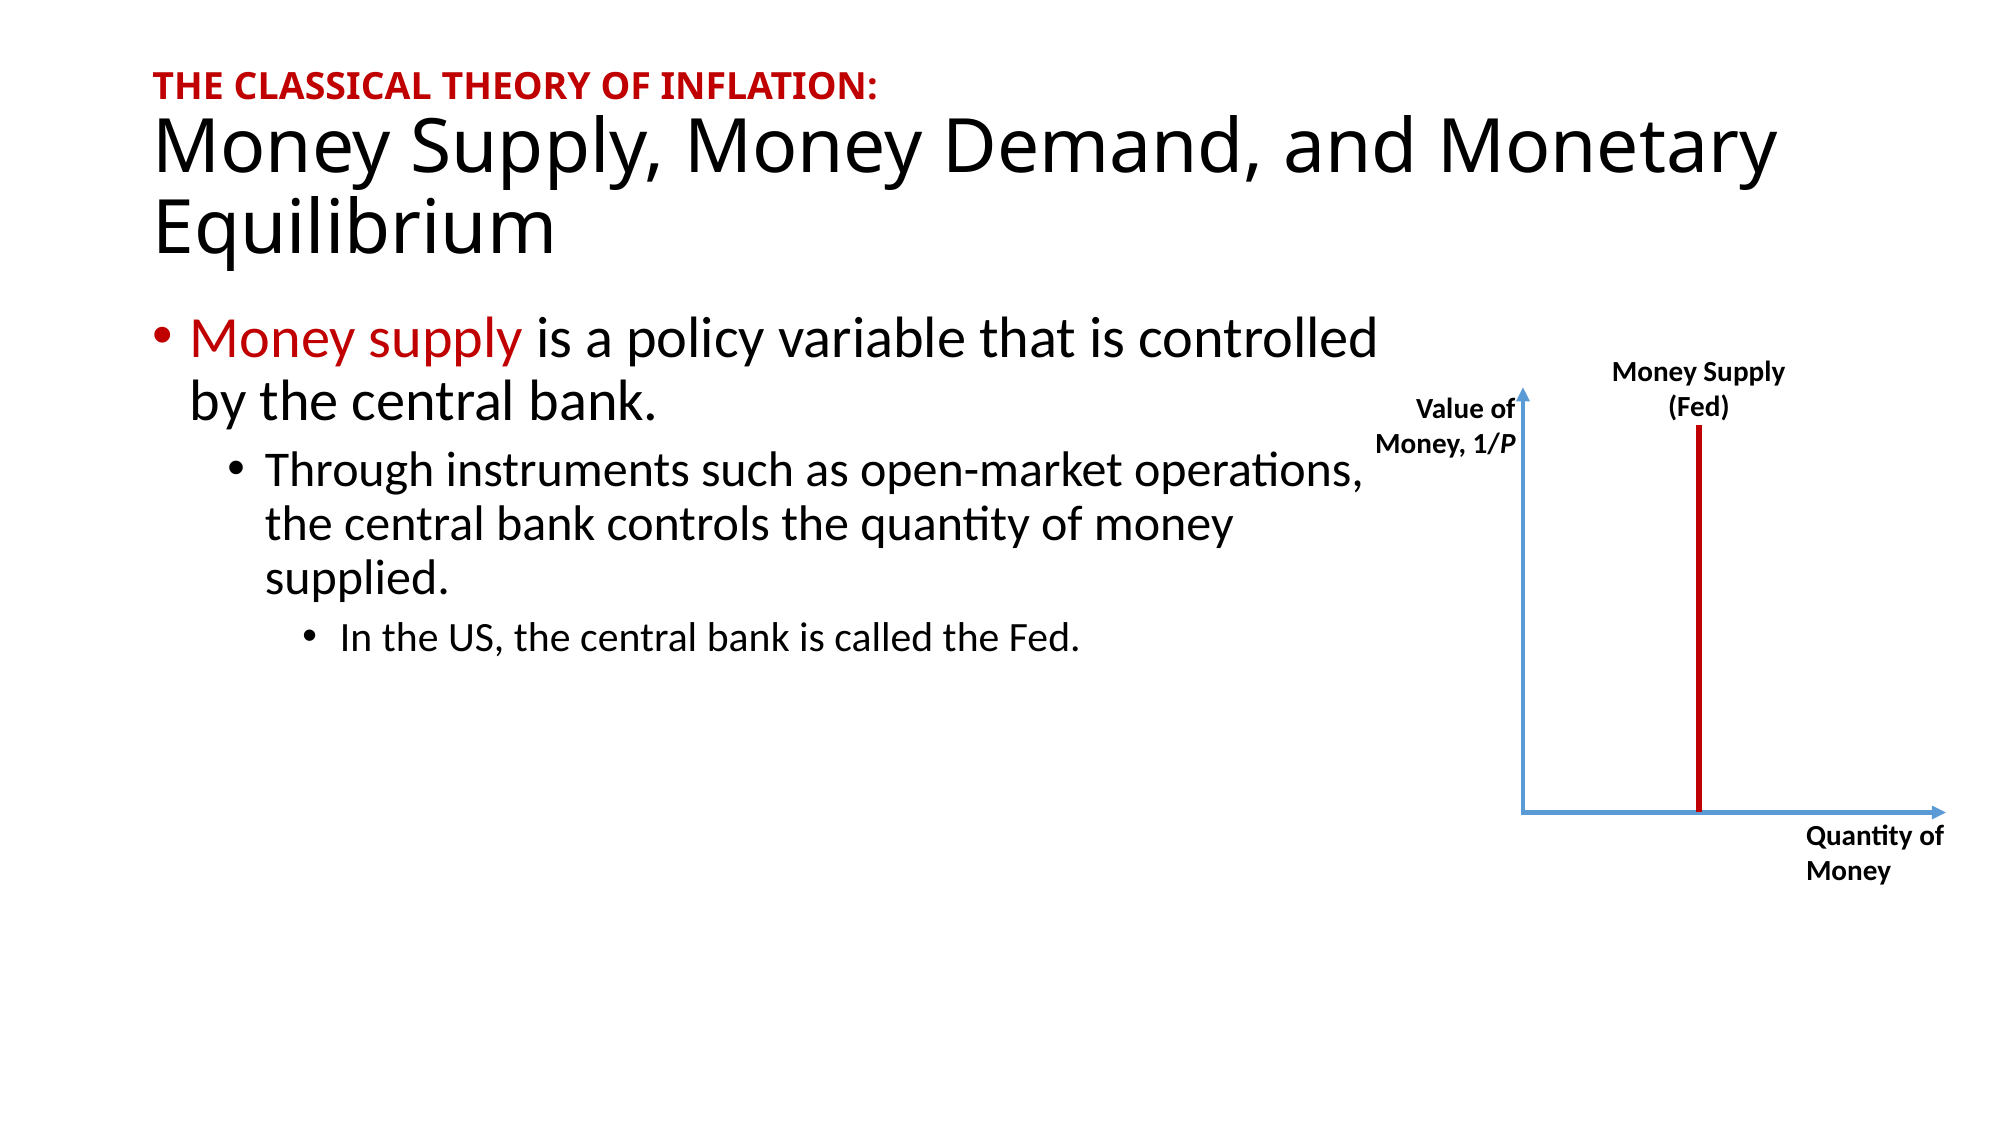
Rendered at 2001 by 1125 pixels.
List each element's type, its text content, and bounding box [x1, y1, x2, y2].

text_box Value of Money, 1/P [1336, 382, 1531, 467]
text_box Quantity of Money [1791, 809, 1985, 894]
title THE CLASSICAL THEORY OF INFLATION: Money Supply, Money Demand, and Monetary Equilibrium [137, 59, 1863, 278]
list Money supply is a policy variable that is controlled by the central bank. Through instruments such as open-market operations, the central bank controls the quantity of money supplied. In the US, the central bank is called the Fed. [137, 299, 1400, 1014]
text_box Money Supply (Fed) [1592, 344, 1806, 430]
